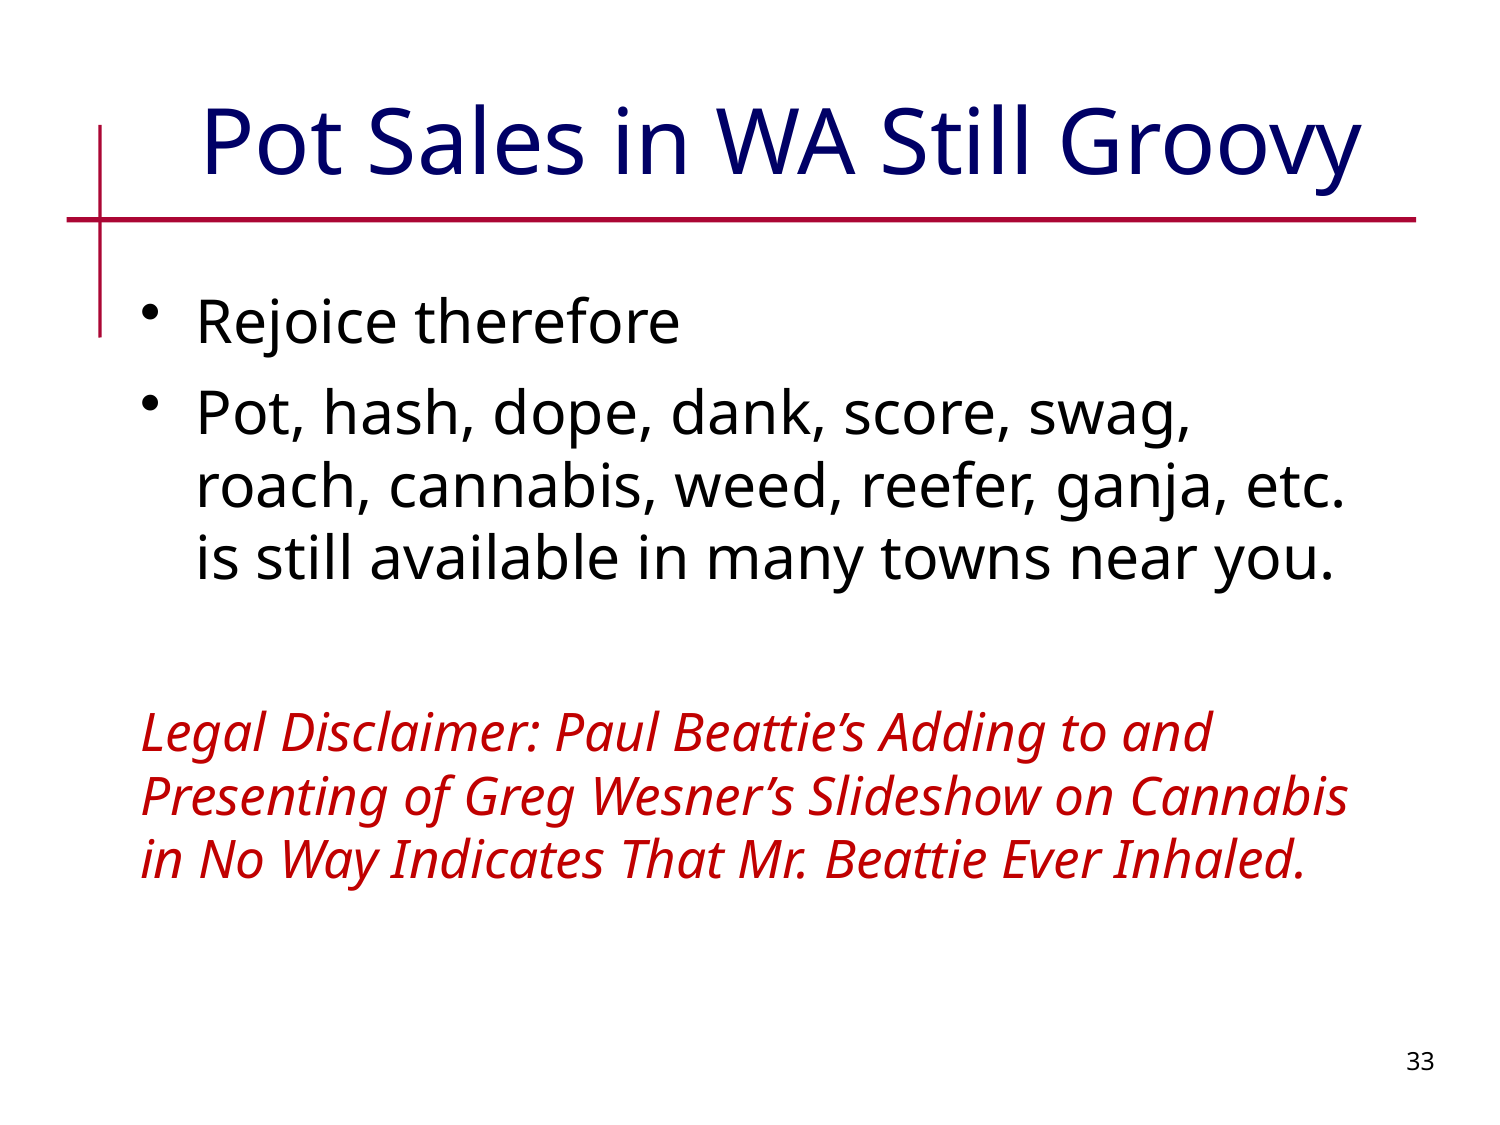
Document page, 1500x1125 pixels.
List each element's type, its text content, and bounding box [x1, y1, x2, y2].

list Rejoice therefore Pot, hash, dope, dank, score, swag, roach, cannabis, weed, reefer, ganja, etc. is still available in many towns near you. Legal Disclaimer: Paul Beattie’s Adding to and Presenting of Greg Wesner’s Slideshow on Cannabis in No Way Indicates That Mr. Beattie Ever Inhaled. [125, 275, 1400, 975]
title Pot Sales in WA Still Groovy [184, 12, 1463, 200]
slide_number 33 [1374, 1012, 1451, 1088]
